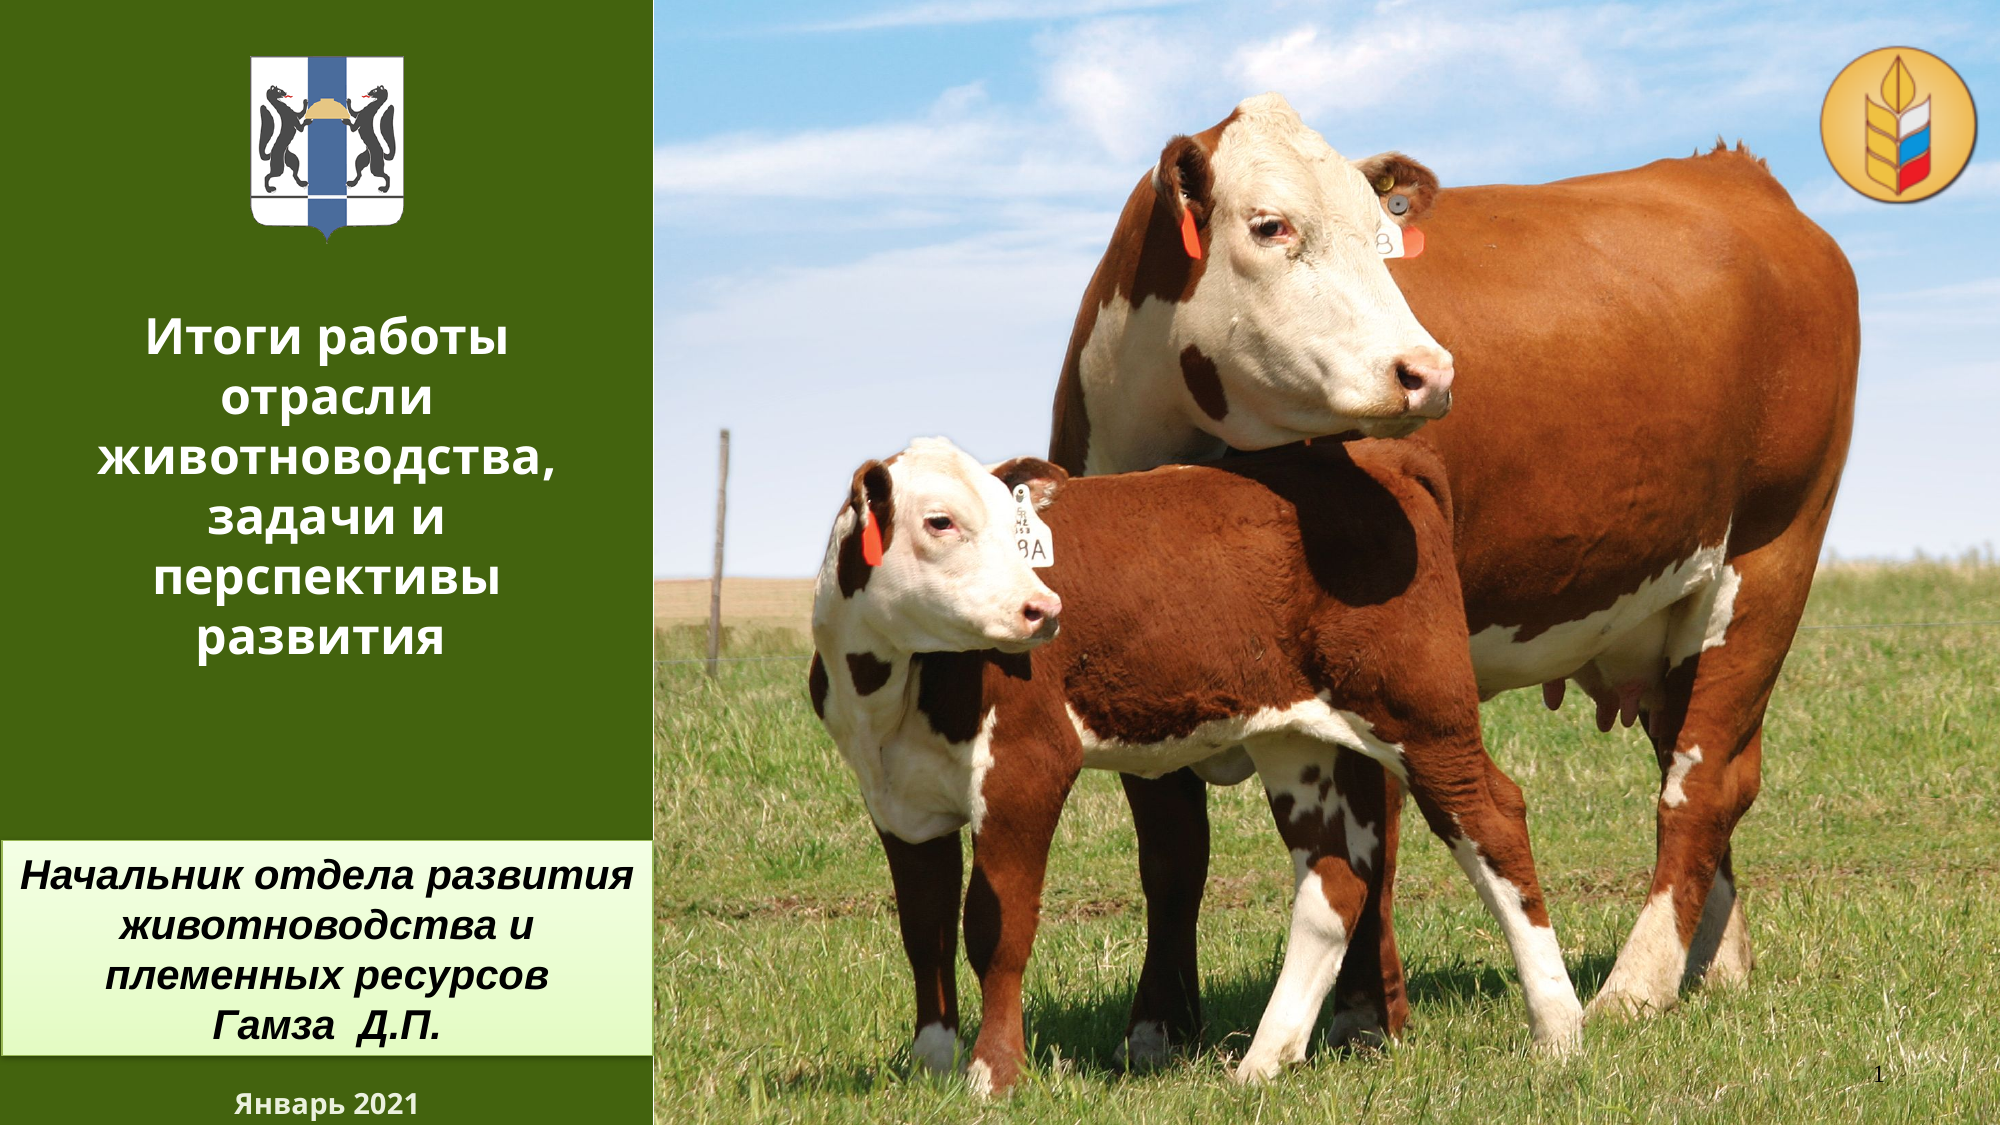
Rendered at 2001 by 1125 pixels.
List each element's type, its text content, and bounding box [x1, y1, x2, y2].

picture [250, 56, 405, 244]
picture [654, 0, 2000, 1125]
slide_number 1 [41, 305, 616, 822]
text_box Начальник отдела развития животноводства и племенных ресурсов Гамза Д.П. [1, 840, 649, 1056]
text_box [0, 1062, 649, 1125]
text_box Итоги работы отрасли животноводства, задачи и перспективы развития Январь 2021 [59, 323, 597, 803]
text_box [0, 0, 652, 839]
